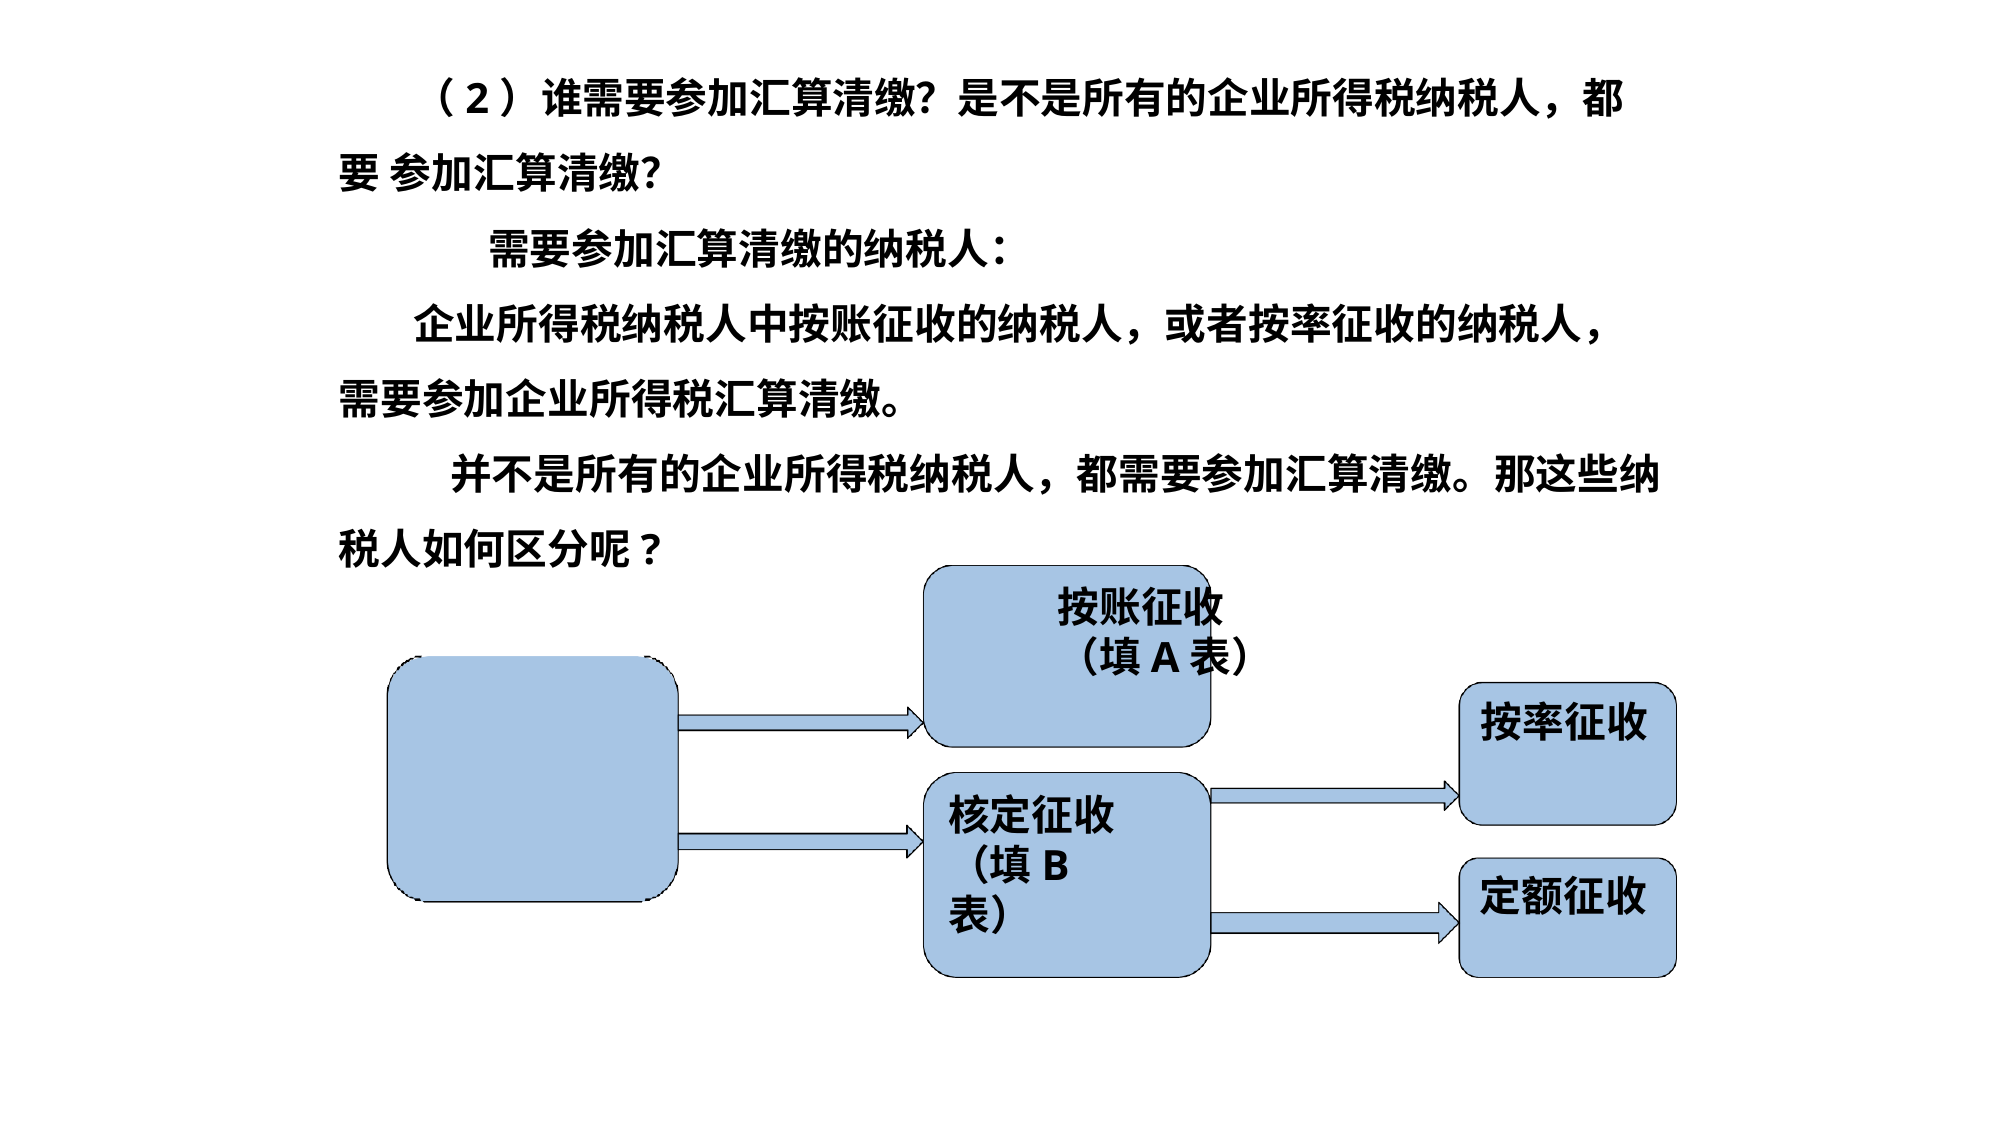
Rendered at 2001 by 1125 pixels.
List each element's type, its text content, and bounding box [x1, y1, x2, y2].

text_box 定额征收 [1477, 867, 1649, 920]
text_box [386, 565, 1677, 978]
text_box 按率征收 [1478, 694, 1650, 747]
text_box （2）谁需要参加汇算清缴？是不是所有的企业所得税纳税人，都要 参加汇算清缴？ 需要参加汇算清缴的纳税人： 企业所得税纳税人中按账征收的纳税人，或者按率征收的纳税人， 需要参加企业所得税汇算清缴。 并不是所有的企业所得税纳税人，都需要参加汇算清缴。那这些纳 税人如何区分呢? 按账征收 （填A表） [336, 45, 1664, 682]
text_box 核定征收 （填B表） [946, 786, 1146, 940]
